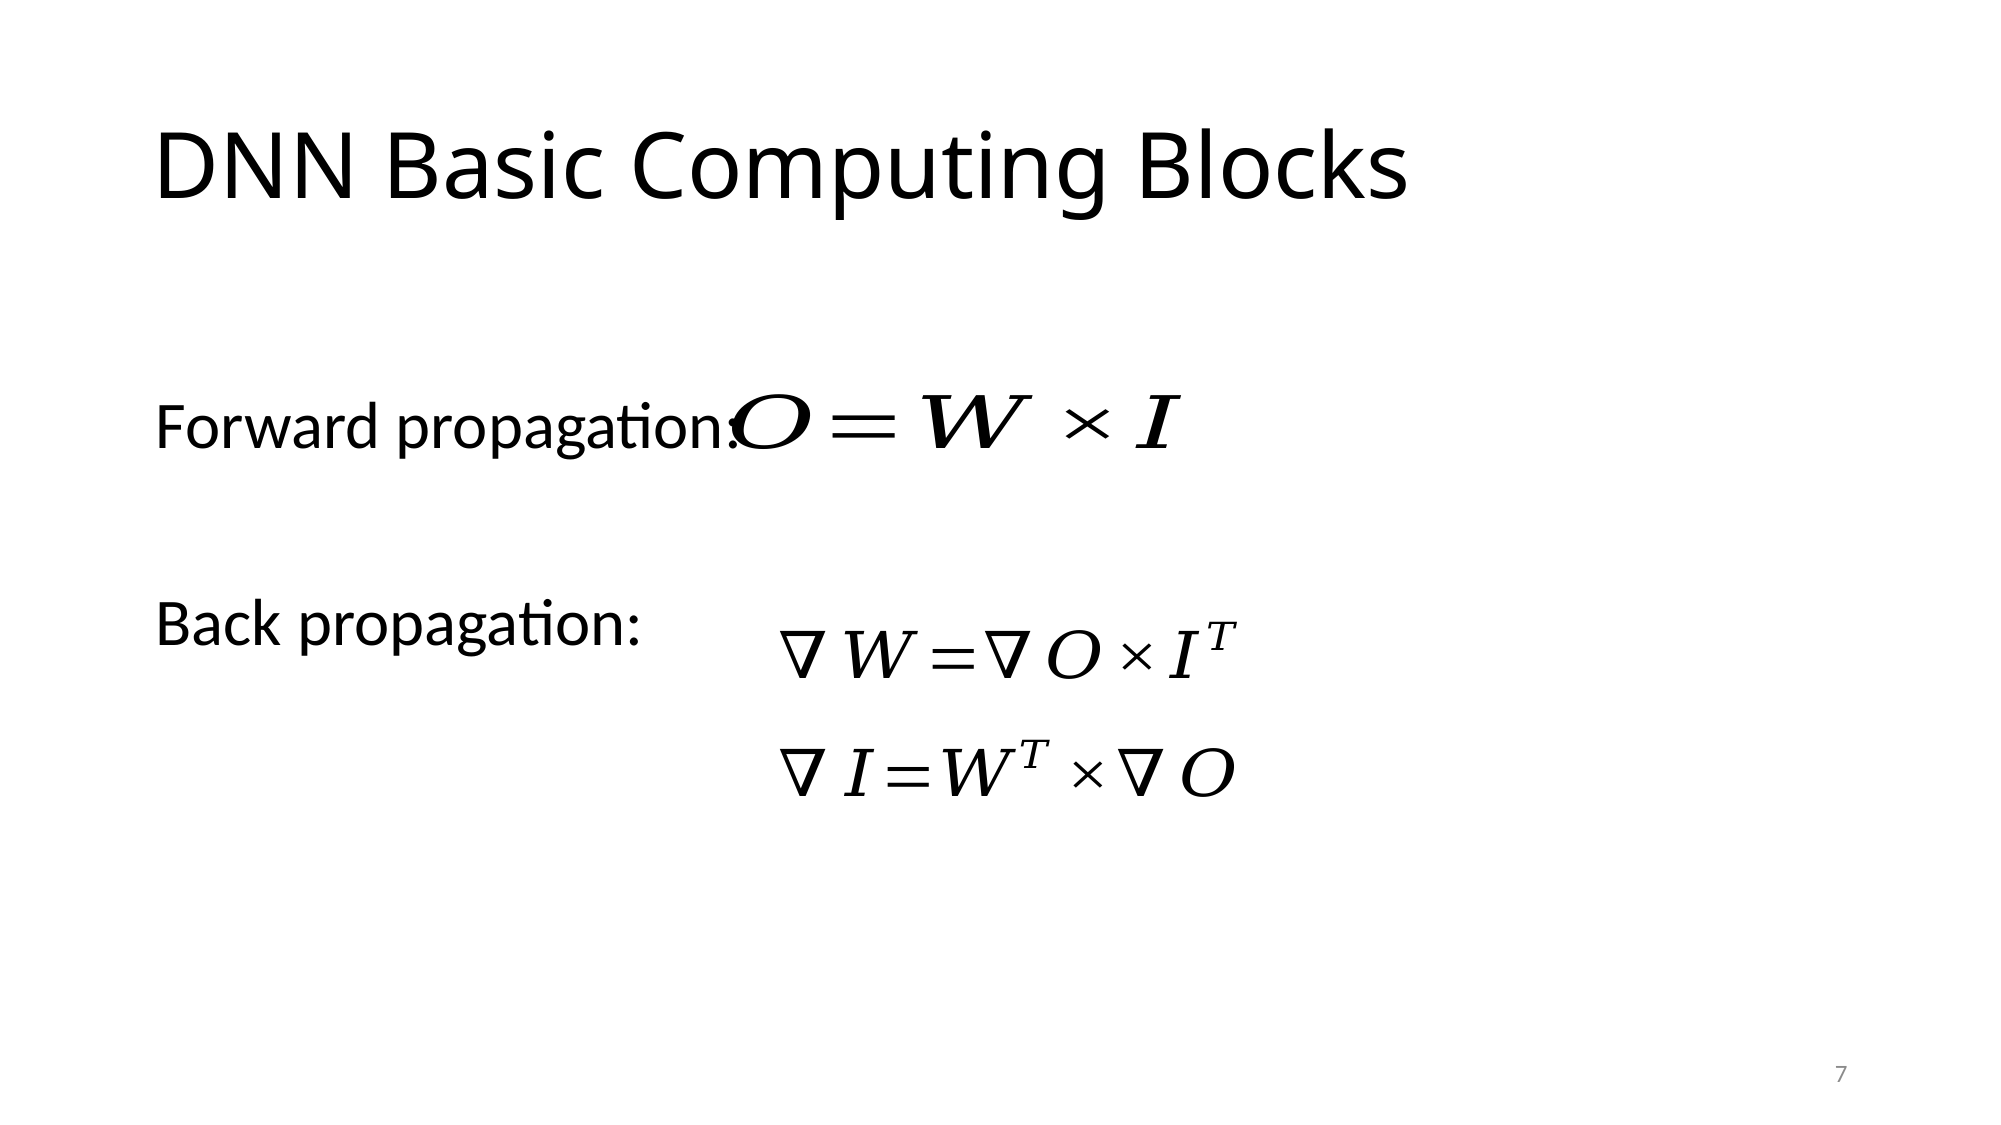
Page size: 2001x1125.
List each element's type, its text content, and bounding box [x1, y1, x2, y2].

slide_number 7 [1412, 1042, 1863, 1103]
text_box Forward propagation: [141, 374, 758, 470]
text_box Back propagation: [140, 571, 659, 666]
title DNN Basic Computing Blocks [137, 59, 1863, 278]
